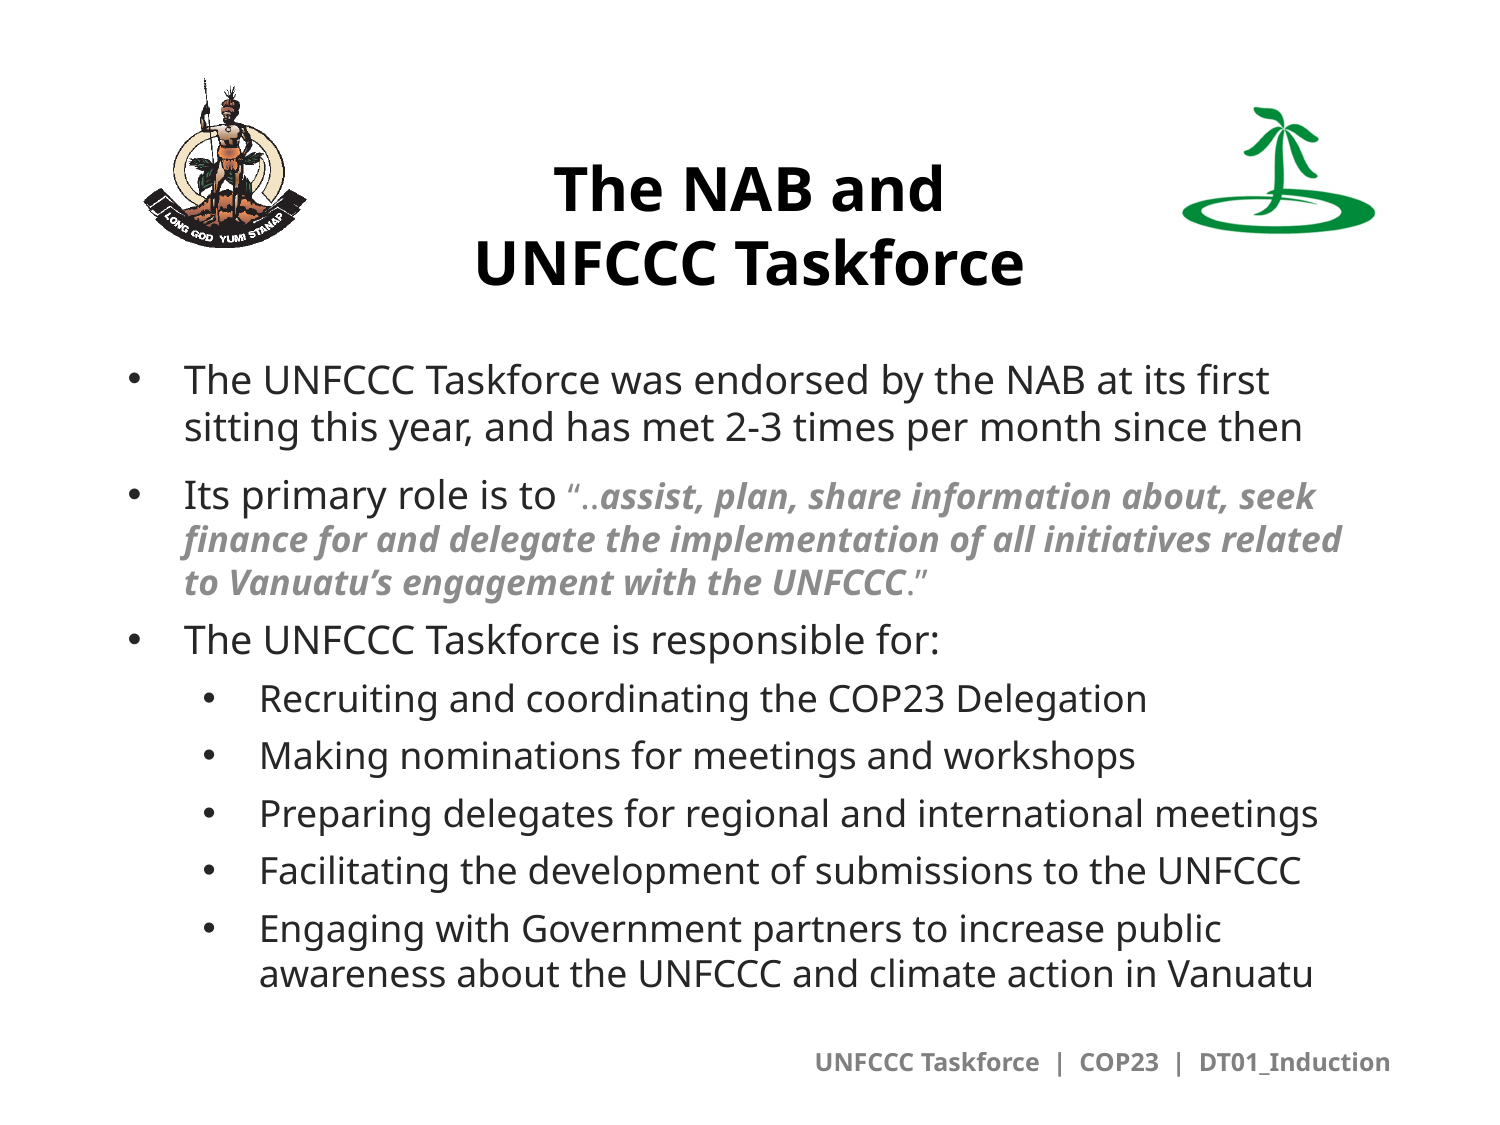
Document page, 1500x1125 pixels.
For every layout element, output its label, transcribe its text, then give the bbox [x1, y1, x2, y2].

subtitle The UNFCCC Taskforce was endorsed by the NAB at its first sitting this year, and has met 2-3 times per month since then Its primary role is to “..assist, plan, share information about, seek finance for and delegate the implementation of all initiatives related to Vanuatu’s engagement with the UNFCCC.” The UNFCCC Taskforce is responsible for: Recruiting and coordinating the COP23 Delegation Making nominations for meetings and workshops Preparing delegates for regional and international meetings Facilitating the development of submissions to the UNFCCC Engaging with Government partners to increase public awareness about the UNFCCC and climate action in Vanuatu [112, 347, 1388, 1040]
picture [143, 77, 307, 248]
text_box UNFCCC Taskforce | COP23 | DT01_Induction [744, 1039, 1407, 1085]
picture [1175, 75, 1388, 288]
title The NAB and UNFCCC Taskforce [112, 142, 1388, 305]
